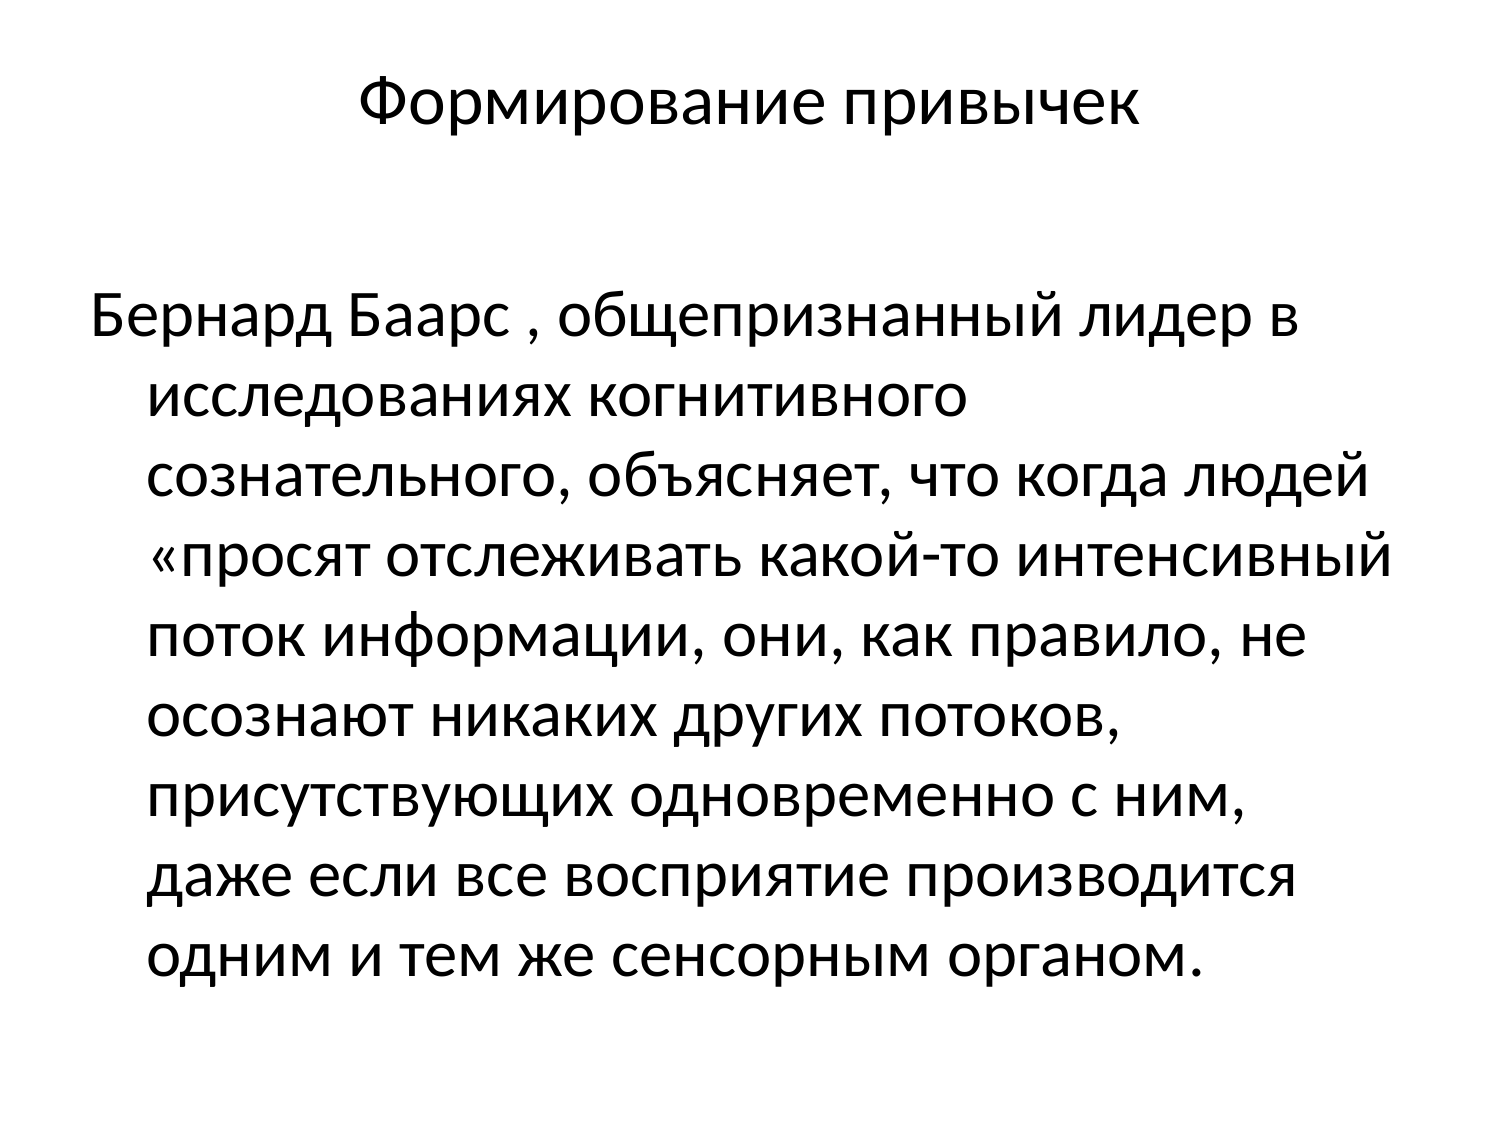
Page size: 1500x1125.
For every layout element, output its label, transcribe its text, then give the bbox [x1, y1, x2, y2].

list Бернард Баарс , общепризнанный лидер в исследованиях когнитивного сознательного, объясняет, что когда людей «просят отслеживать какой-то интенсивный поток информации, они, как правило, не осознают никаких других потоков, присутствующих одновременно с ним, даже если все восприятие производится одним и тем же сенсорным органом. [75, 262, 1425, 1005]
title Формирование привычек [75, 45, 1425, 233]
